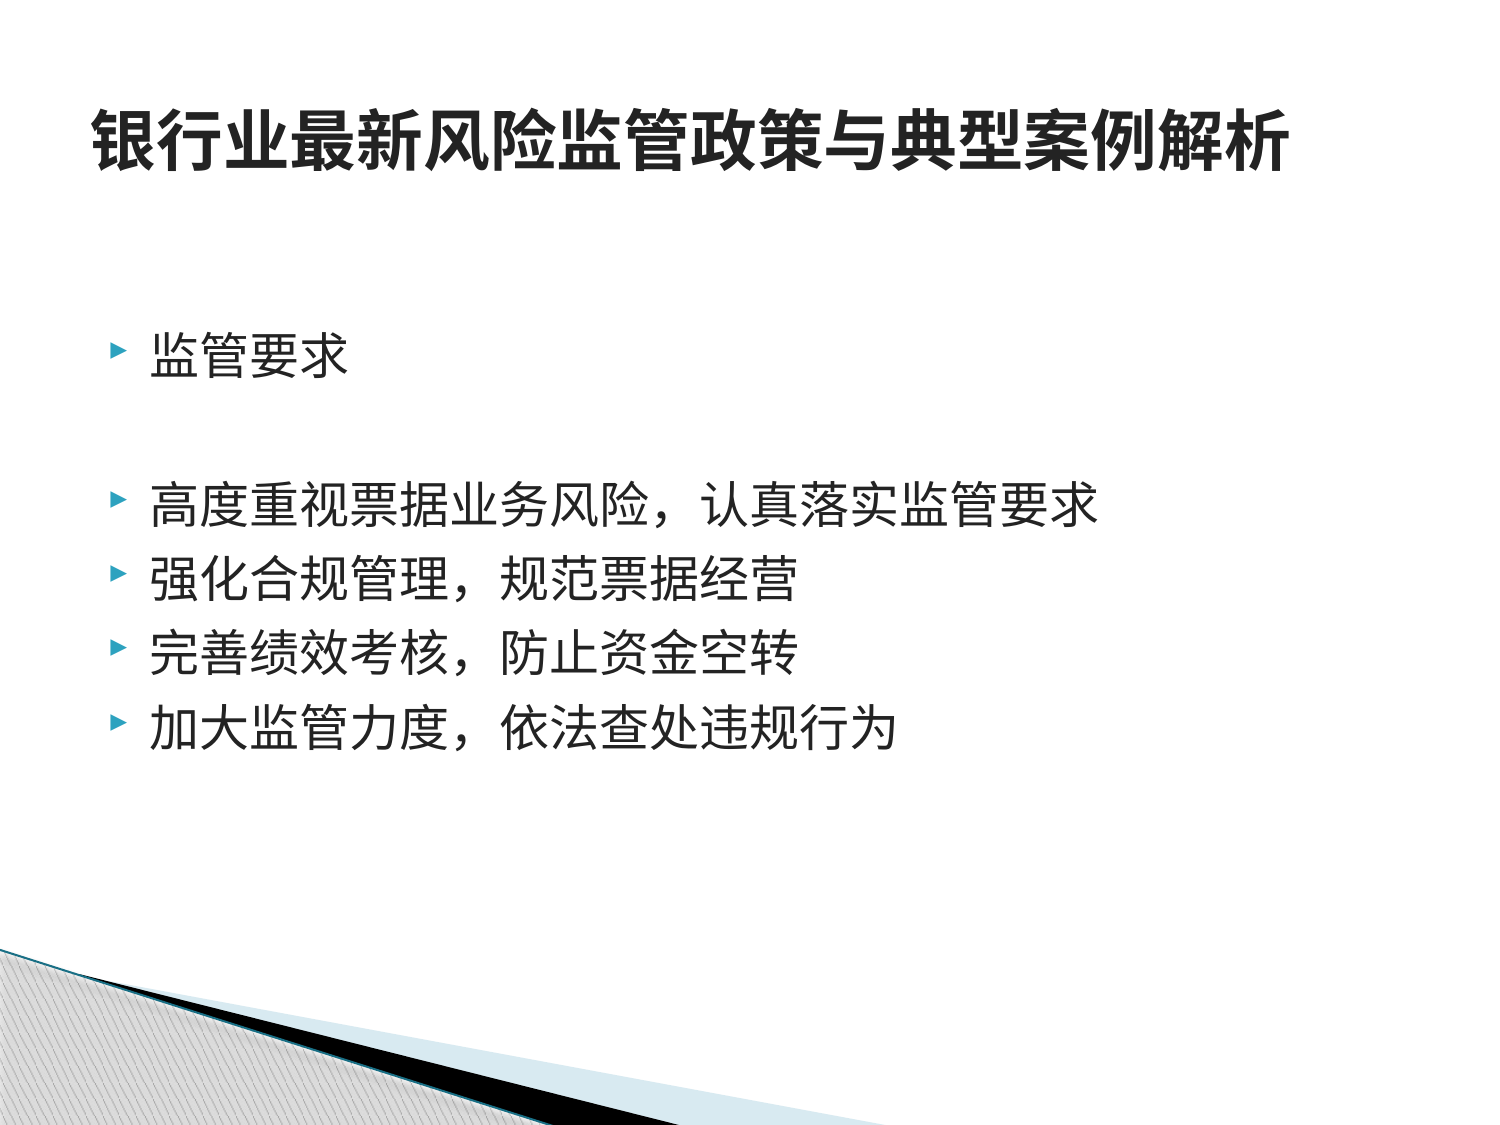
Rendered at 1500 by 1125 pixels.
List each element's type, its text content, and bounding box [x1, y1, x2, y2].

list 监管要求 高度重视票据业务风险，认真落实监管要求 强化合规管理，规范票据经营 完善绩效考核，防止资金空转 加大监管力度，依法查处违规行为 [75, 243, 1425, 986]
title 银行业最新风险监管政策与典型案例解析 [75, 45, 1425, 233]
